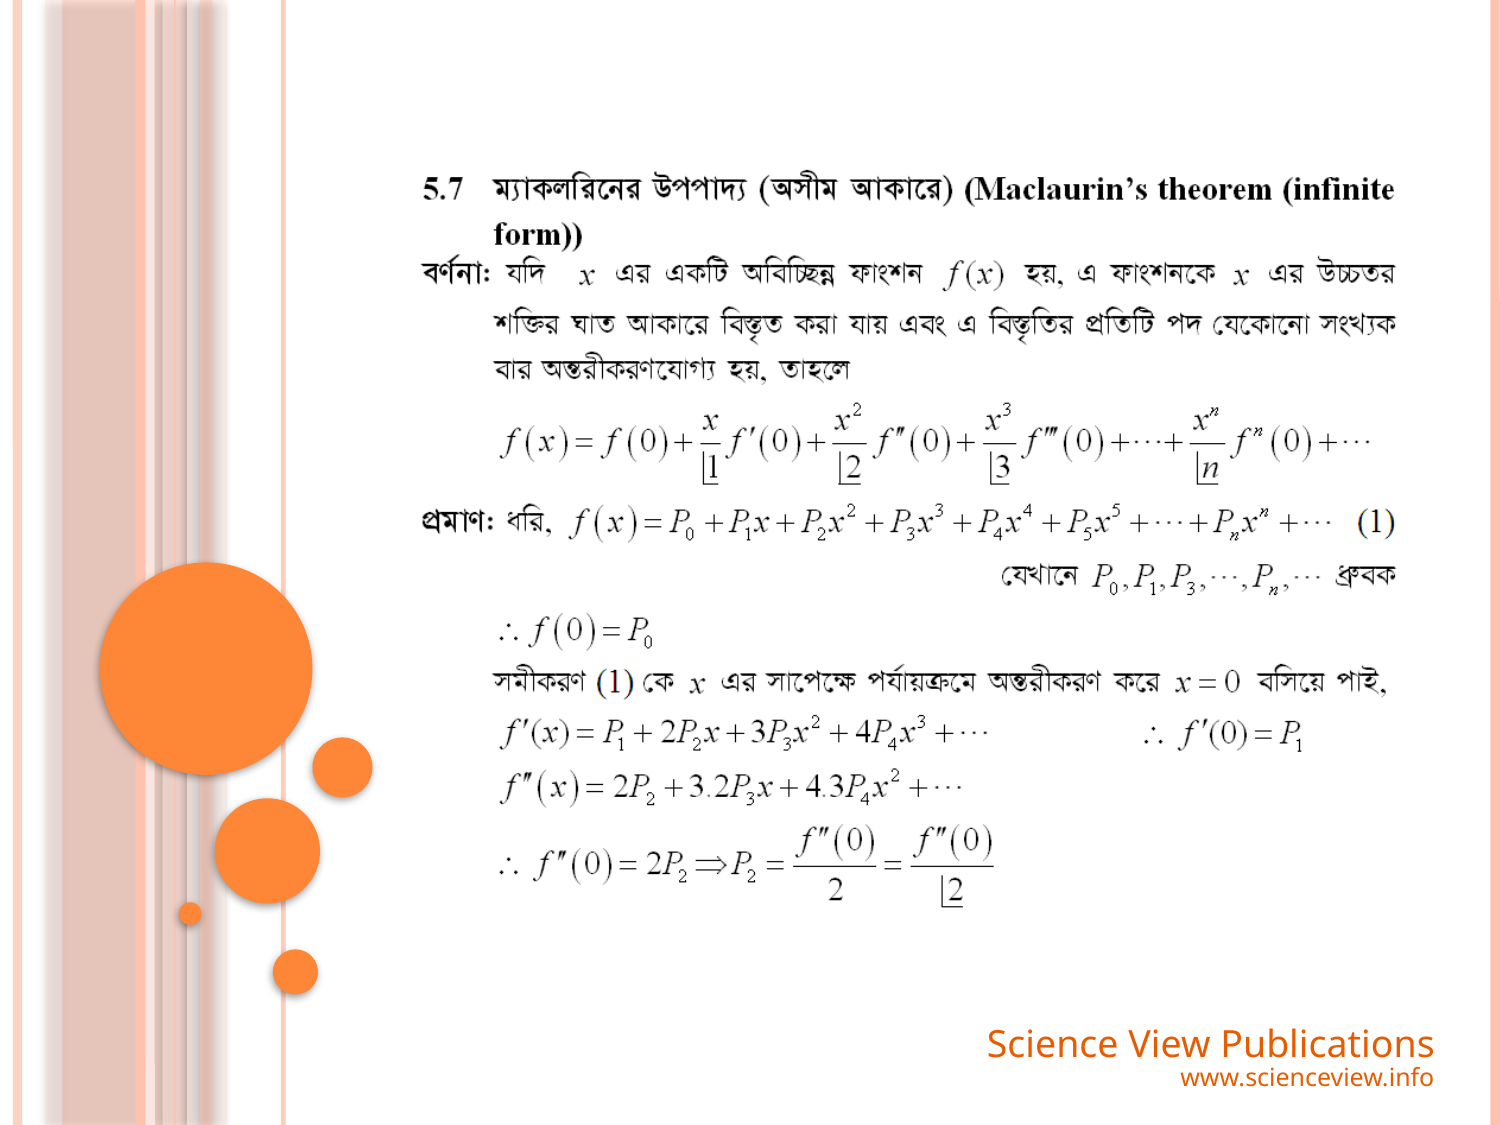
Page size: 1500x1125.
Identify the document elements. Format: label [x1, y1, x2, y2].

list [411, 157, 1413, 931]
